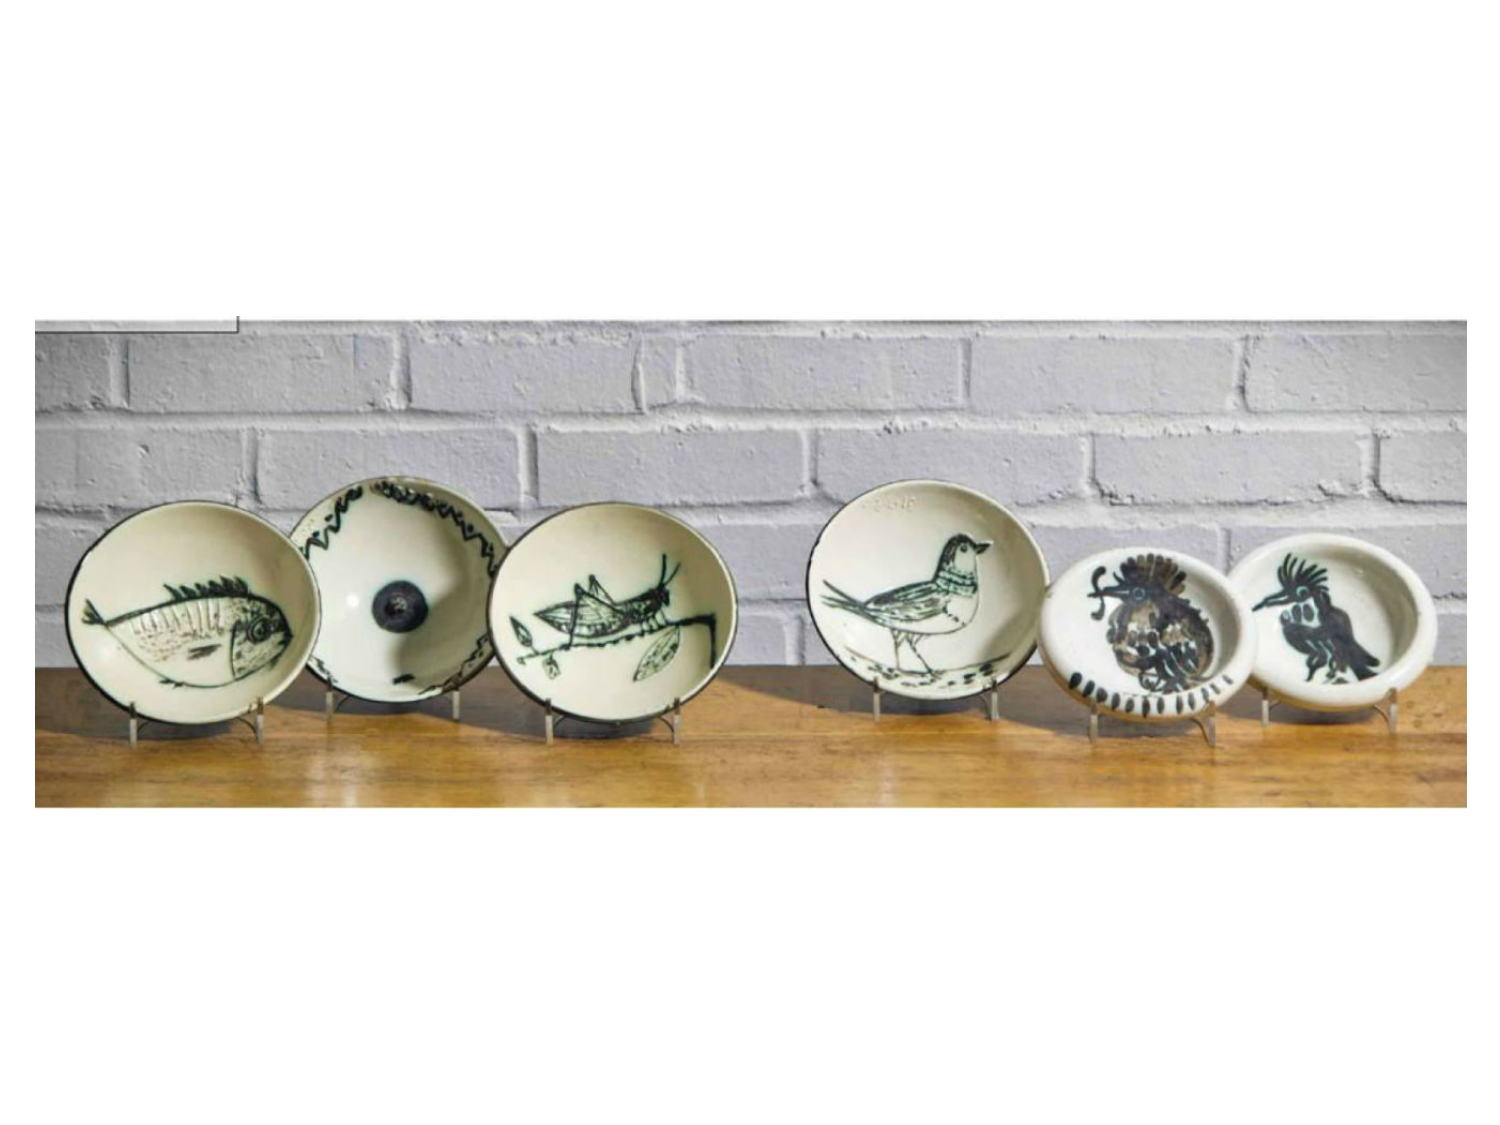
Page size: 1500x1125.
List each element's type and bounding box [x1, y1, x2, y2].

picture [34, 316, 1467, 809]
